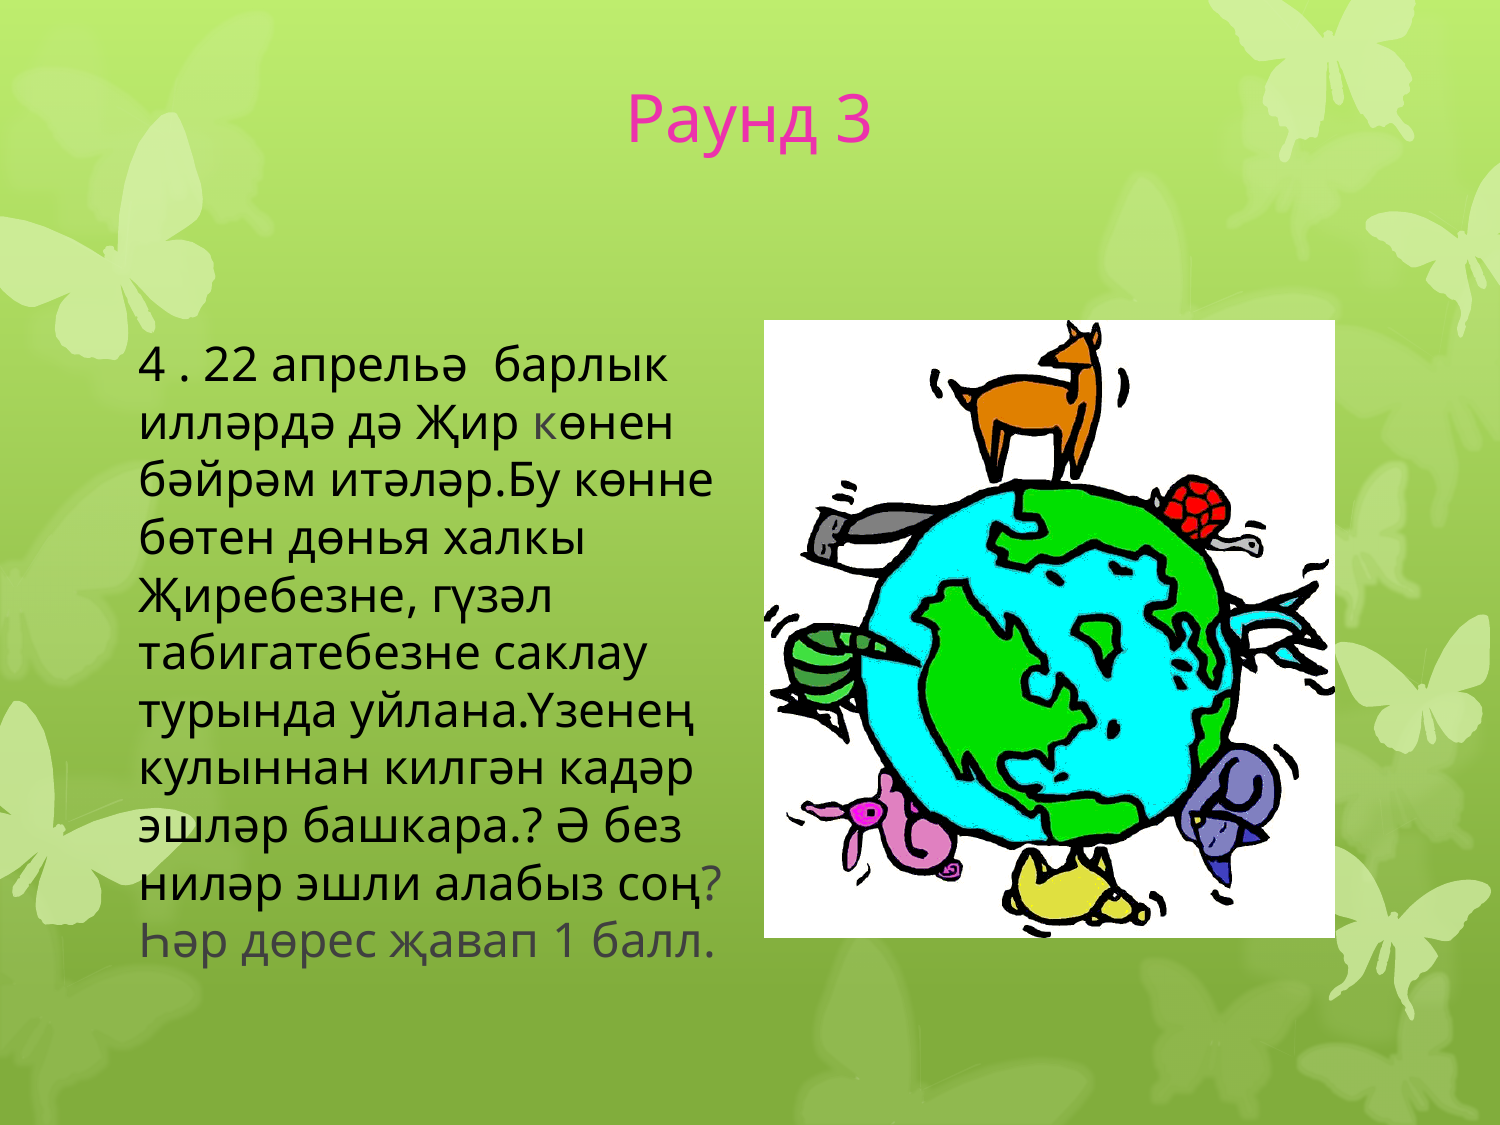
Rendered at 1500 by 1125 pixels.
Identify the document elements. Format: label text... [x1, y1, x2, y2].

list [764, 320, 1335, 939]
list 4 . 22 апрельә барлык илләрдә дә Җир көнен бәйрәм итәләр.Бу көнне бөтен дөнья халкы Җиребезне, гүзәл табигатебезне саклау турында уйлана.Үзенең кулыннан килгән кадәр эшләр башкара.? Ә без ниләр эшли алабыз соң?Һәр дөрес җавап 1 балл. [123, 326, 738, 994]
title Раунд 3 [75, 0, 1425, 233]
